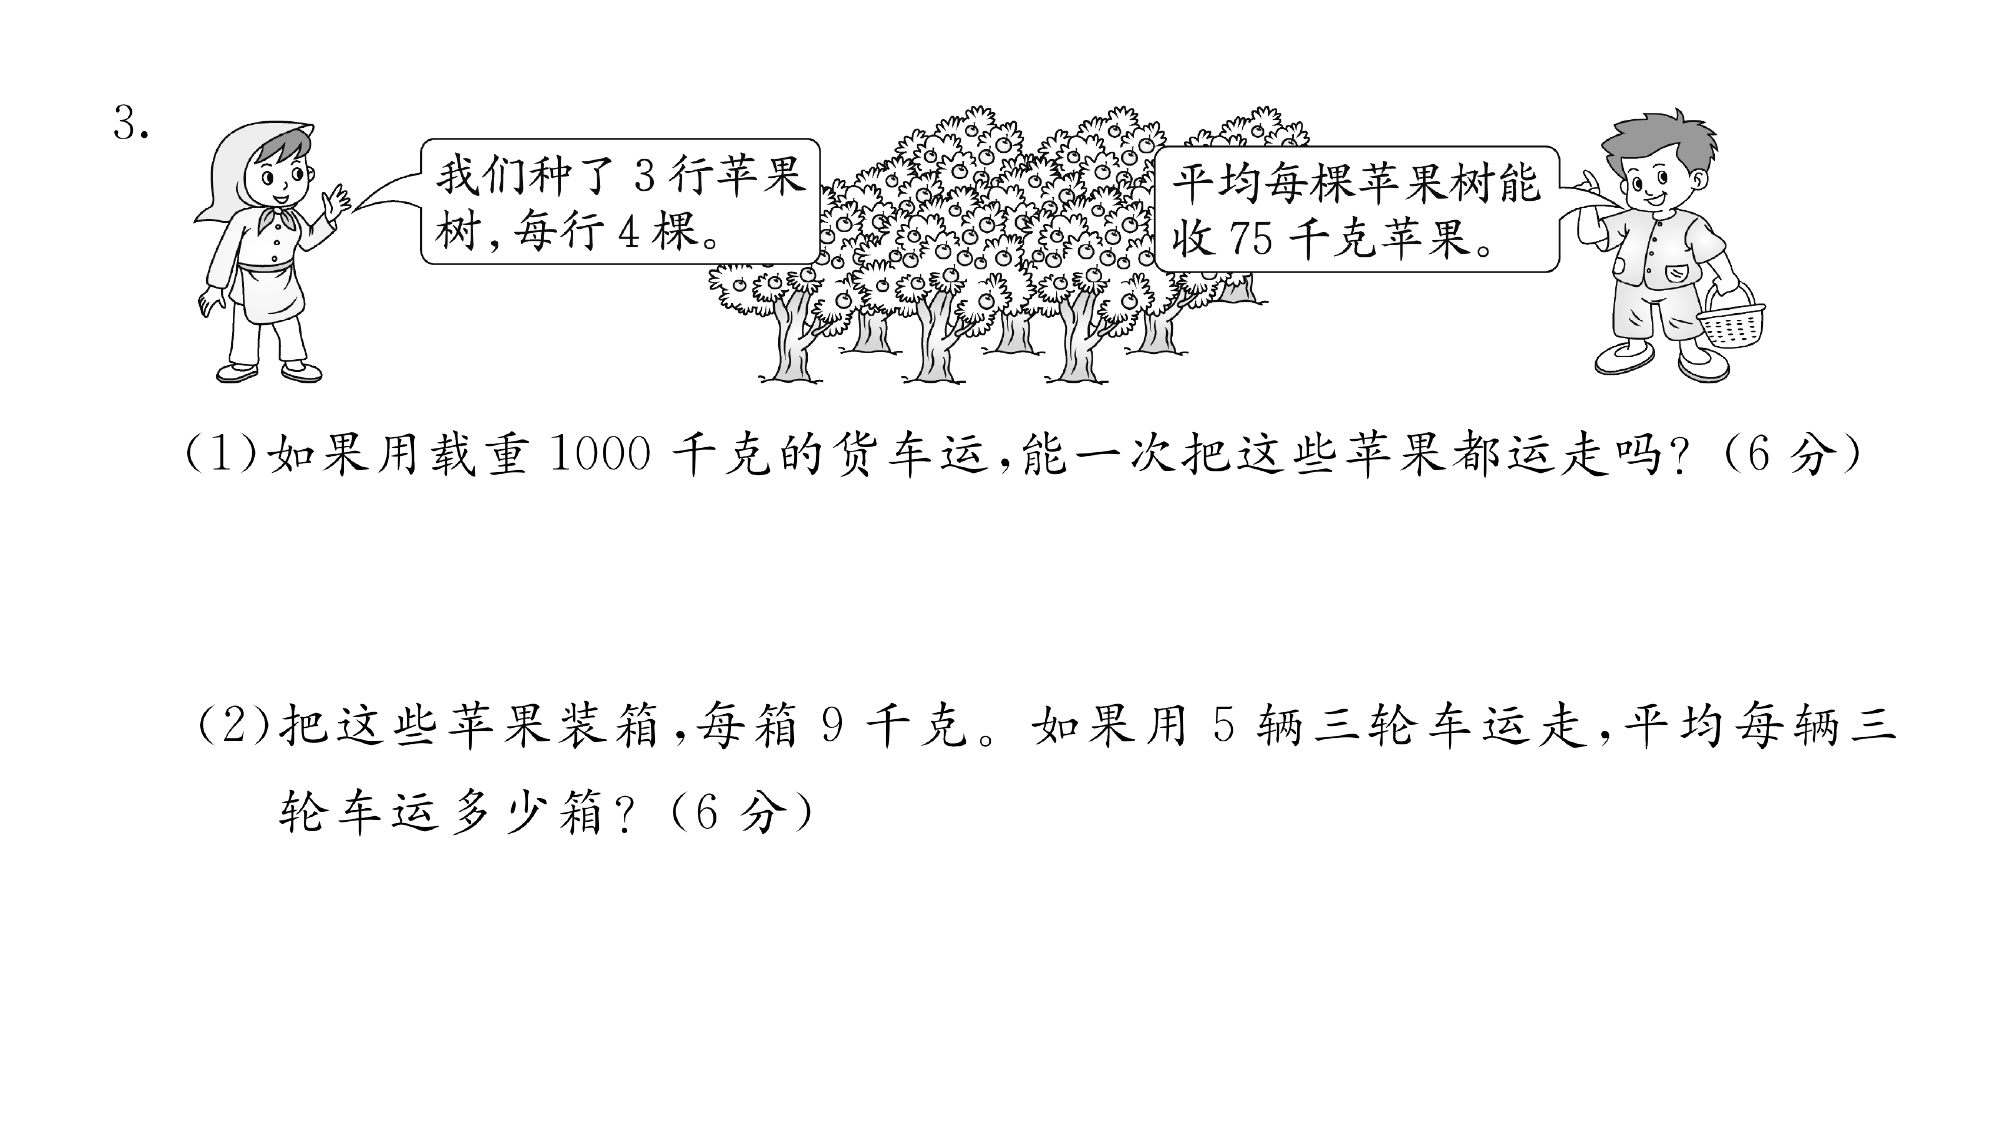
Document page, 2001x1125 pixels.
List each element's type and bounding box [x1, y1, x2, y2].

picture [110, 78, 2000, 1110]
